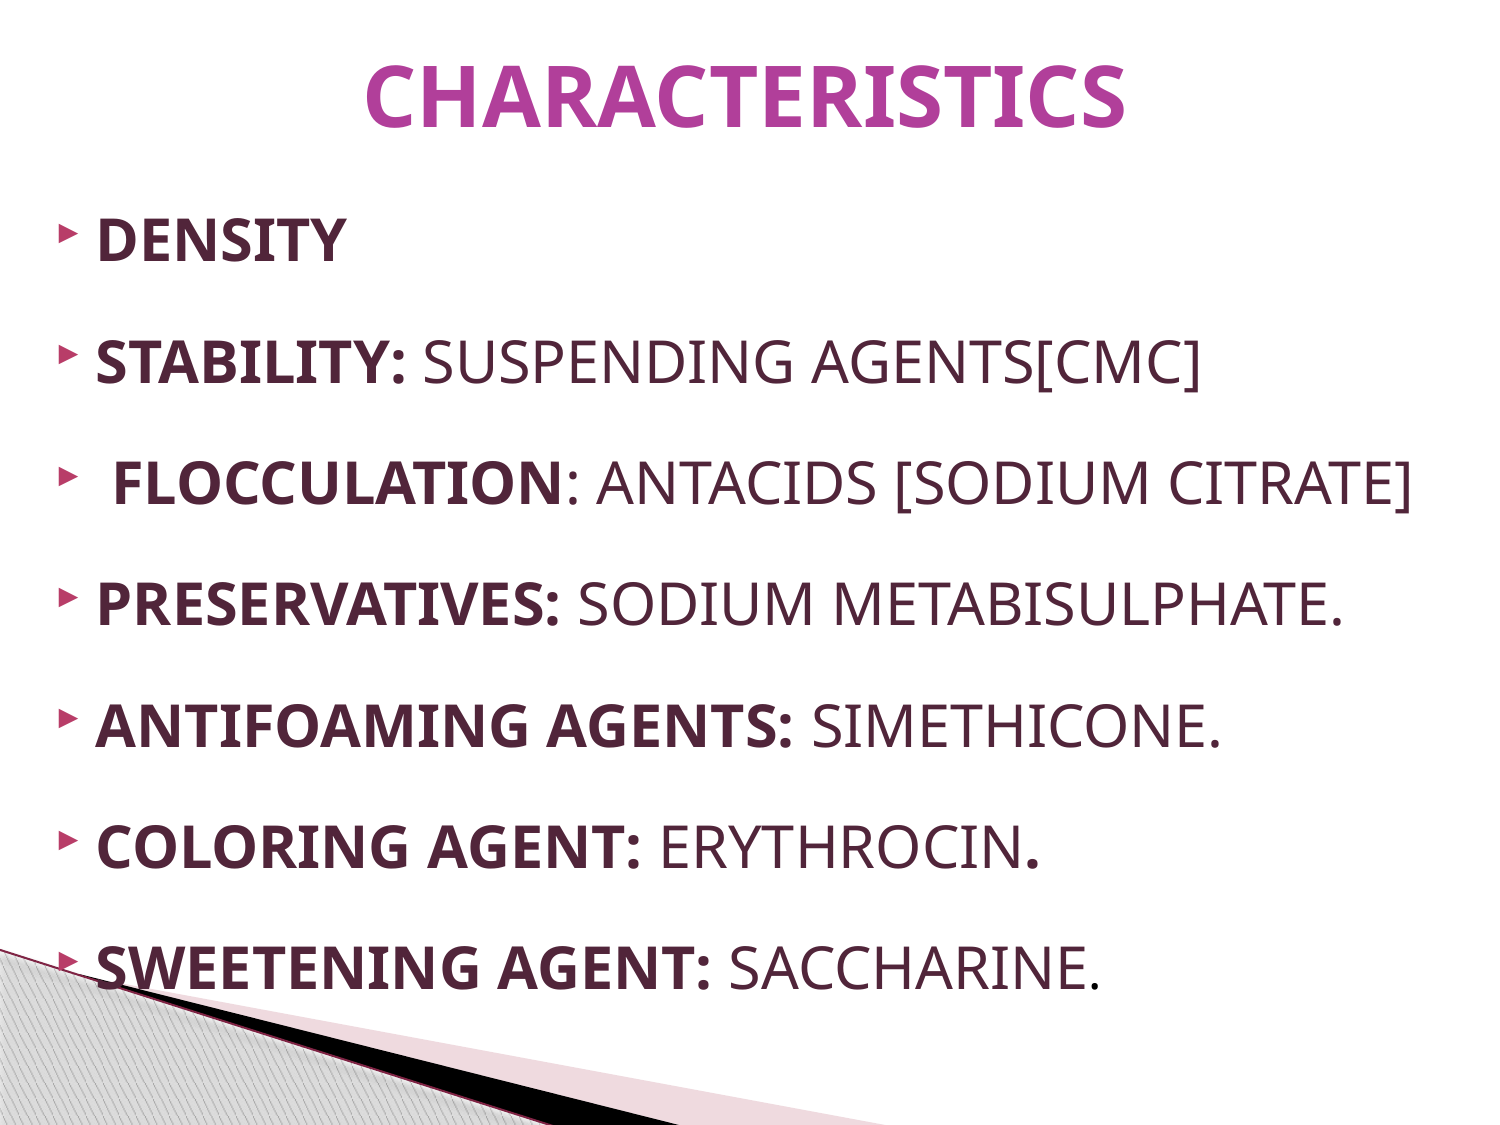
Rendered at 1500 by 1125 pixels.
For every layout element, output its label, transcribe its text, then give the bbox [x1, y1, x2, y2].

title CHARACTERISTICS [70, 0, 1421, 188]
list DENSITY STABILITY: SUSPENDING AGENTS[CMC] FLOCCULATION: ANTACIDS [SODIUM CITRATE] PRESERVATIVES: SODIUM METABISULPHATE. ANTIFOAMING AGENTS: SIMETHICONE. COLORING AGENT: ERYTHROCIN. SWEETENING AGENT: SACCHARINE. [23, 152, 1442, 1125]
